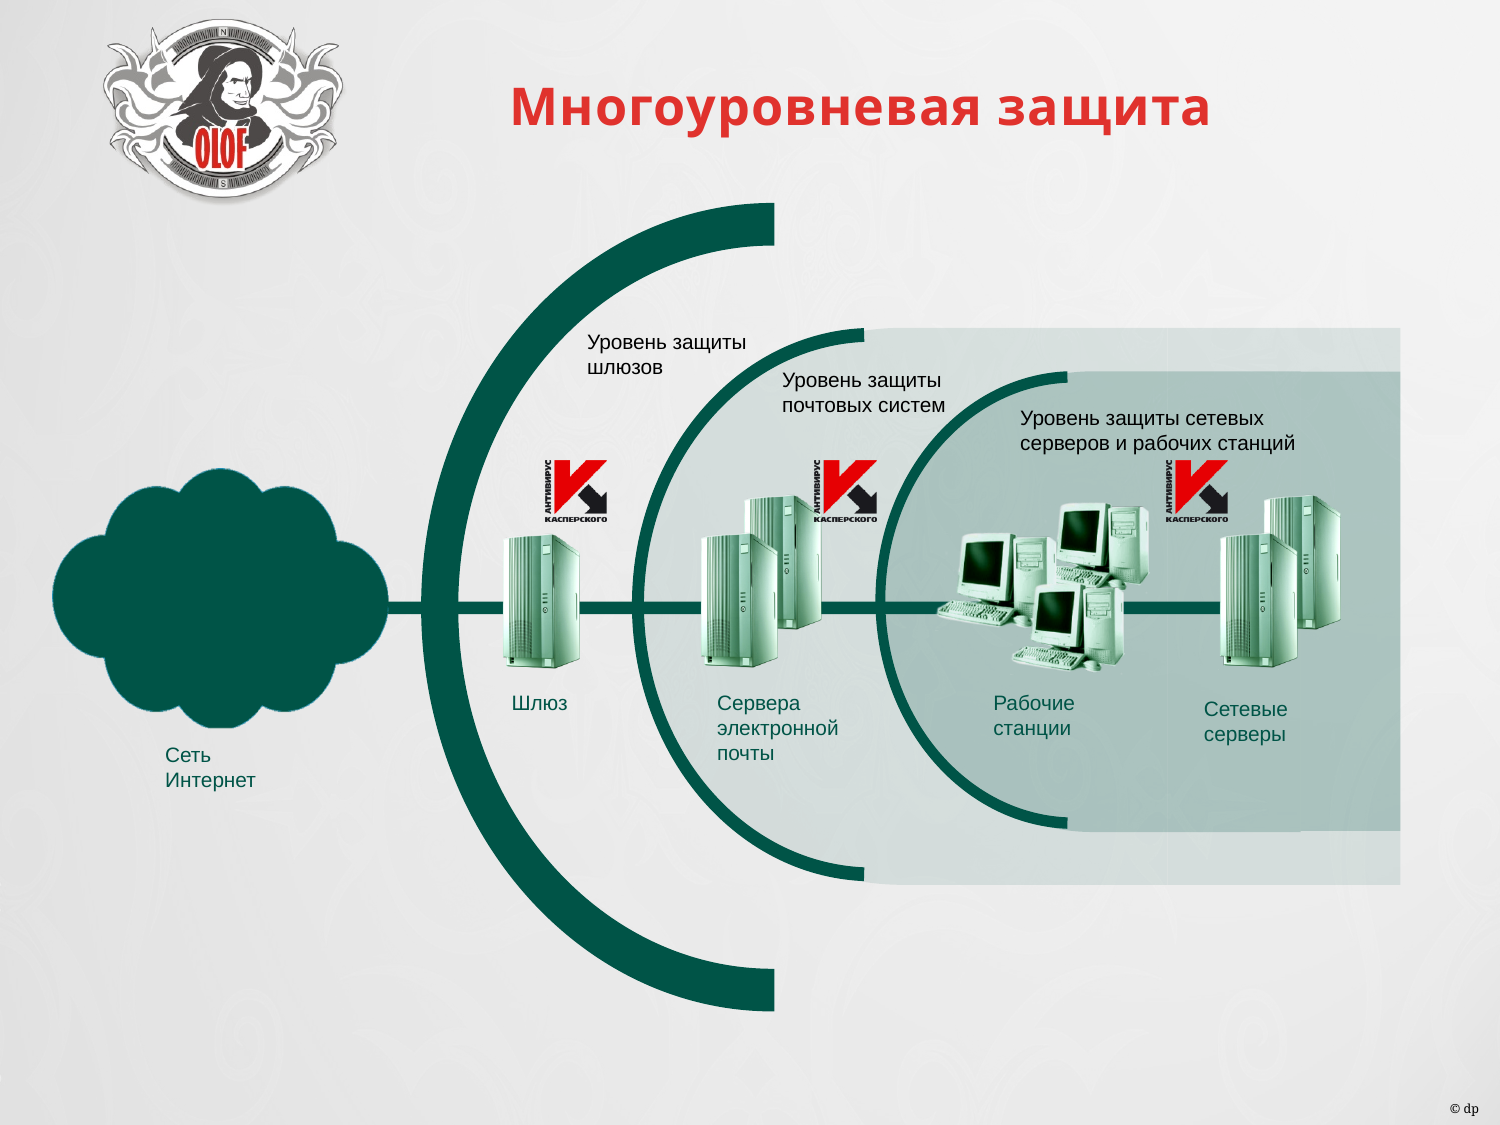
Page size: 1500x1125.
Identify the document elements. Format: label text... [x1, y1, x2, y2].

picture [52, 468, 389, 730]
picture [1210, 492, 1360, 671]
picture [1165, 460, 1228, 522]
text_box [636, 327, 1401, 886]
picture [544, 460, 607, 522]
text_box Шлюз [496, 682, 631, 722]
text_box Сеть Интернет [150, 739, 302, 799]
picture [493, 531, 600, 672]
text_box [884, 371, 1401, 833]
text_box [421, 202, 775, 1012]
picture [691, 460, 877, 671]
picture [100, 7, 349, 213]
picture [934, 500, 1152, 675]
text_box Уровень защиты шлюзов [572, 321, 779, 386]
text_box Многоуровневая защита [494, 66, 1229, 144]
